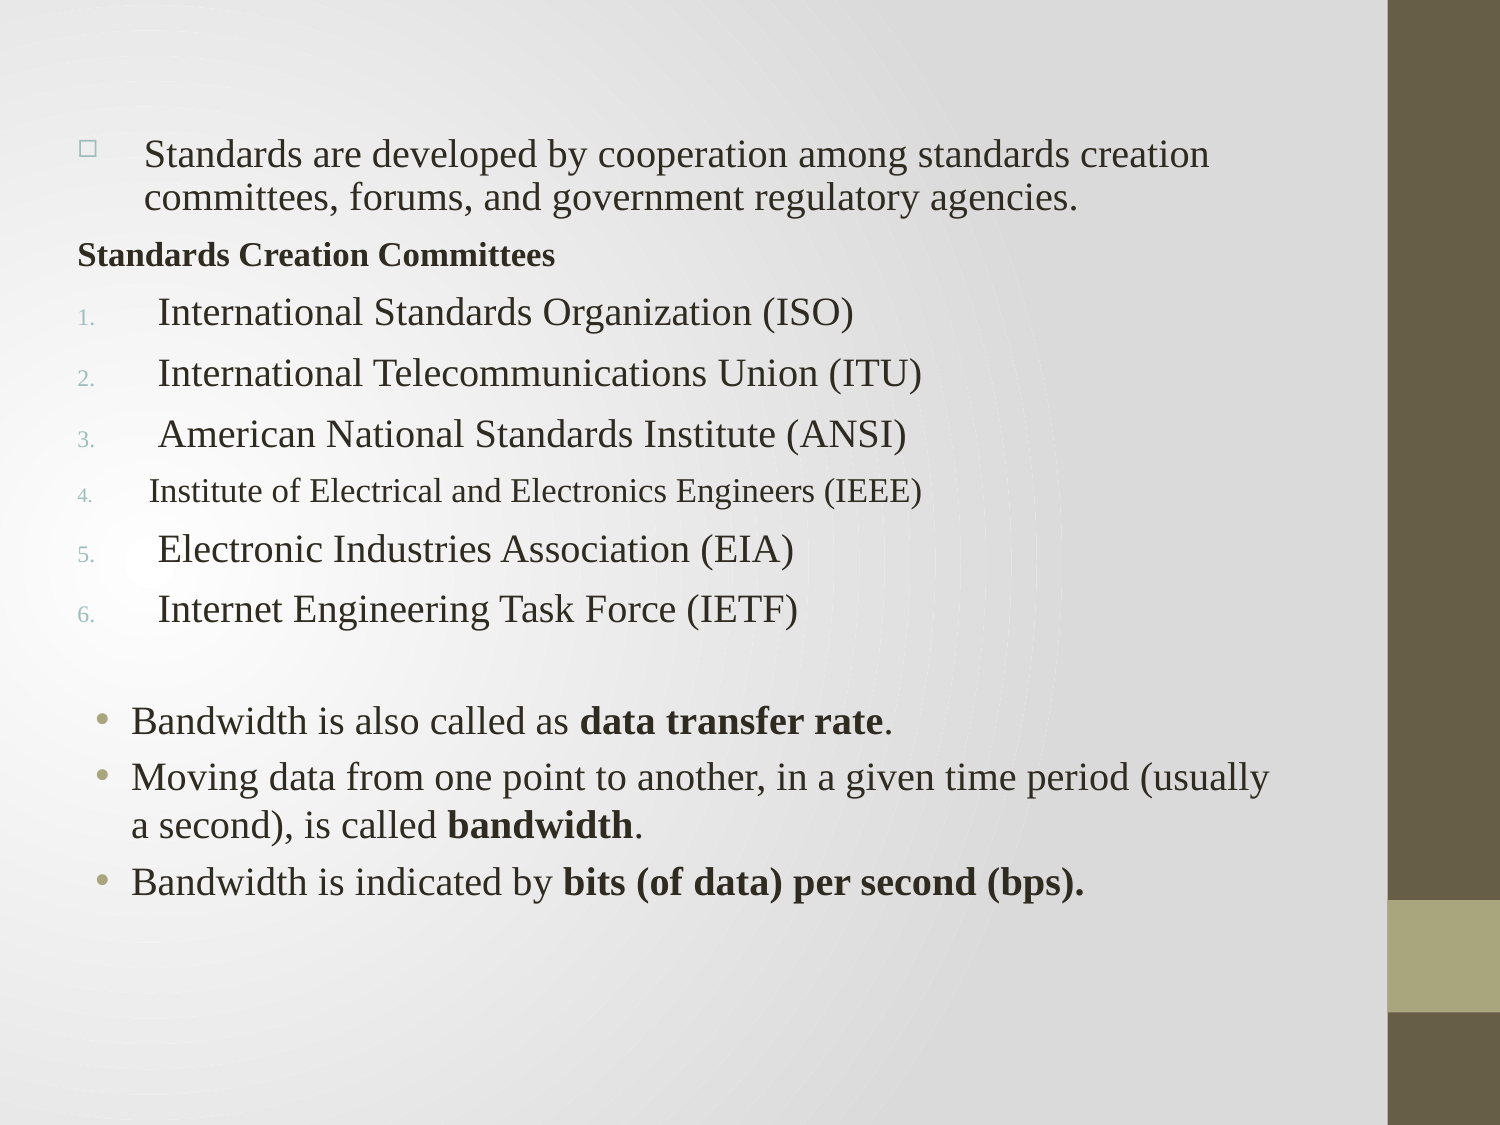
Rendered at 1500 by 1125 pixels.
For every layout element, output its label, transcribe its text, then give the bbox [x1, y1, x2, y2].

list Standards are developed by cooperation among standards creation committees, forums, and government regulatory agencies. Standards Creation Committees International Standards Organization (ISO) International Telecommunications Union (ITU) American National Standards Institute (ANSI) Institute of Electrical and Electronics Engineers (IEEE) Electronic Industries Association (EIA) Internet Engineering Task Force (IETF) Bandwidth is also called as data transfer rate. Moving data from one point to another, in a given time period (usually a second), is called bandwidth. Bandwidth is indicated by bits (of data) per second (bps). [62, 125, 1313, 913]
